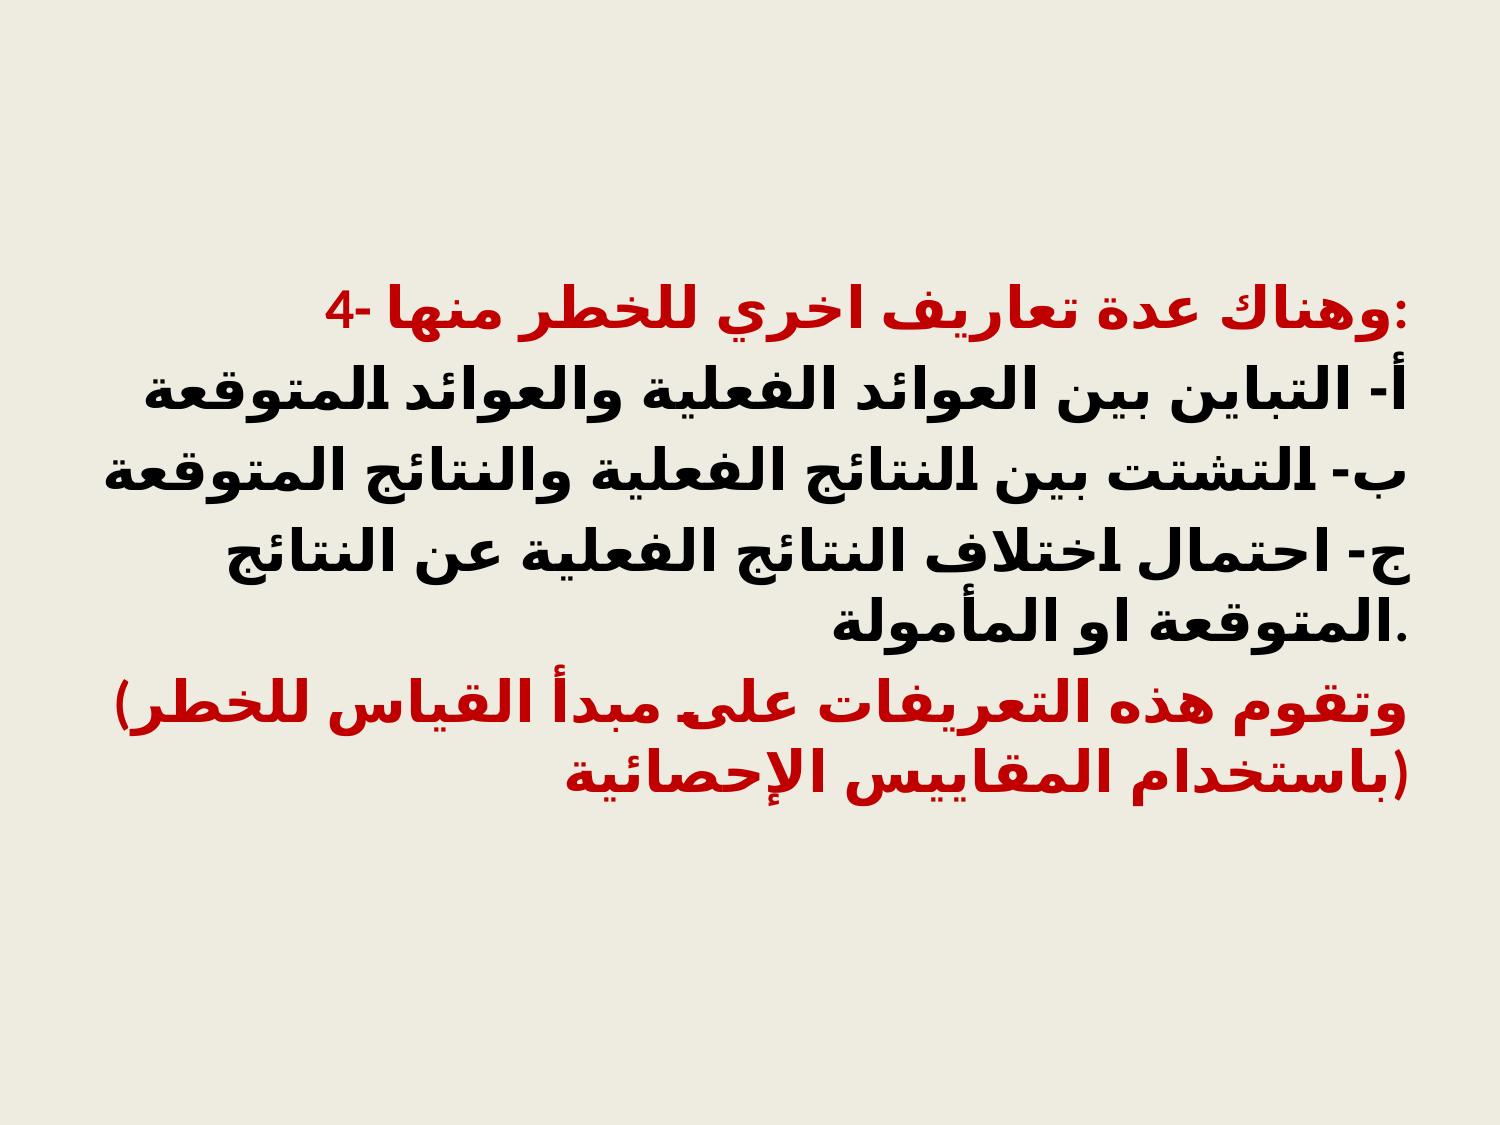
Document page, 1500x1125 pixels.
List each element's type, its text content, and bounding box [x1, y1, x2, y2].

list 4- وهناك عدة تعاريف اخري للخطر منها: أ- التباين بين العوائد الفعلية والعوائد المتوقعة ب- التشتت بين النتائج الفعلية والنتائج المتوقعة ج- احتمال اختلاف النتائج الفعلية عن النتائج المتوقعة او المأمولة. (وتقوم هذه التعريفات على مبدأ القياس للخطر باستخدام المقاييس الإحصائية) [75, 262, 1425, 1005]
